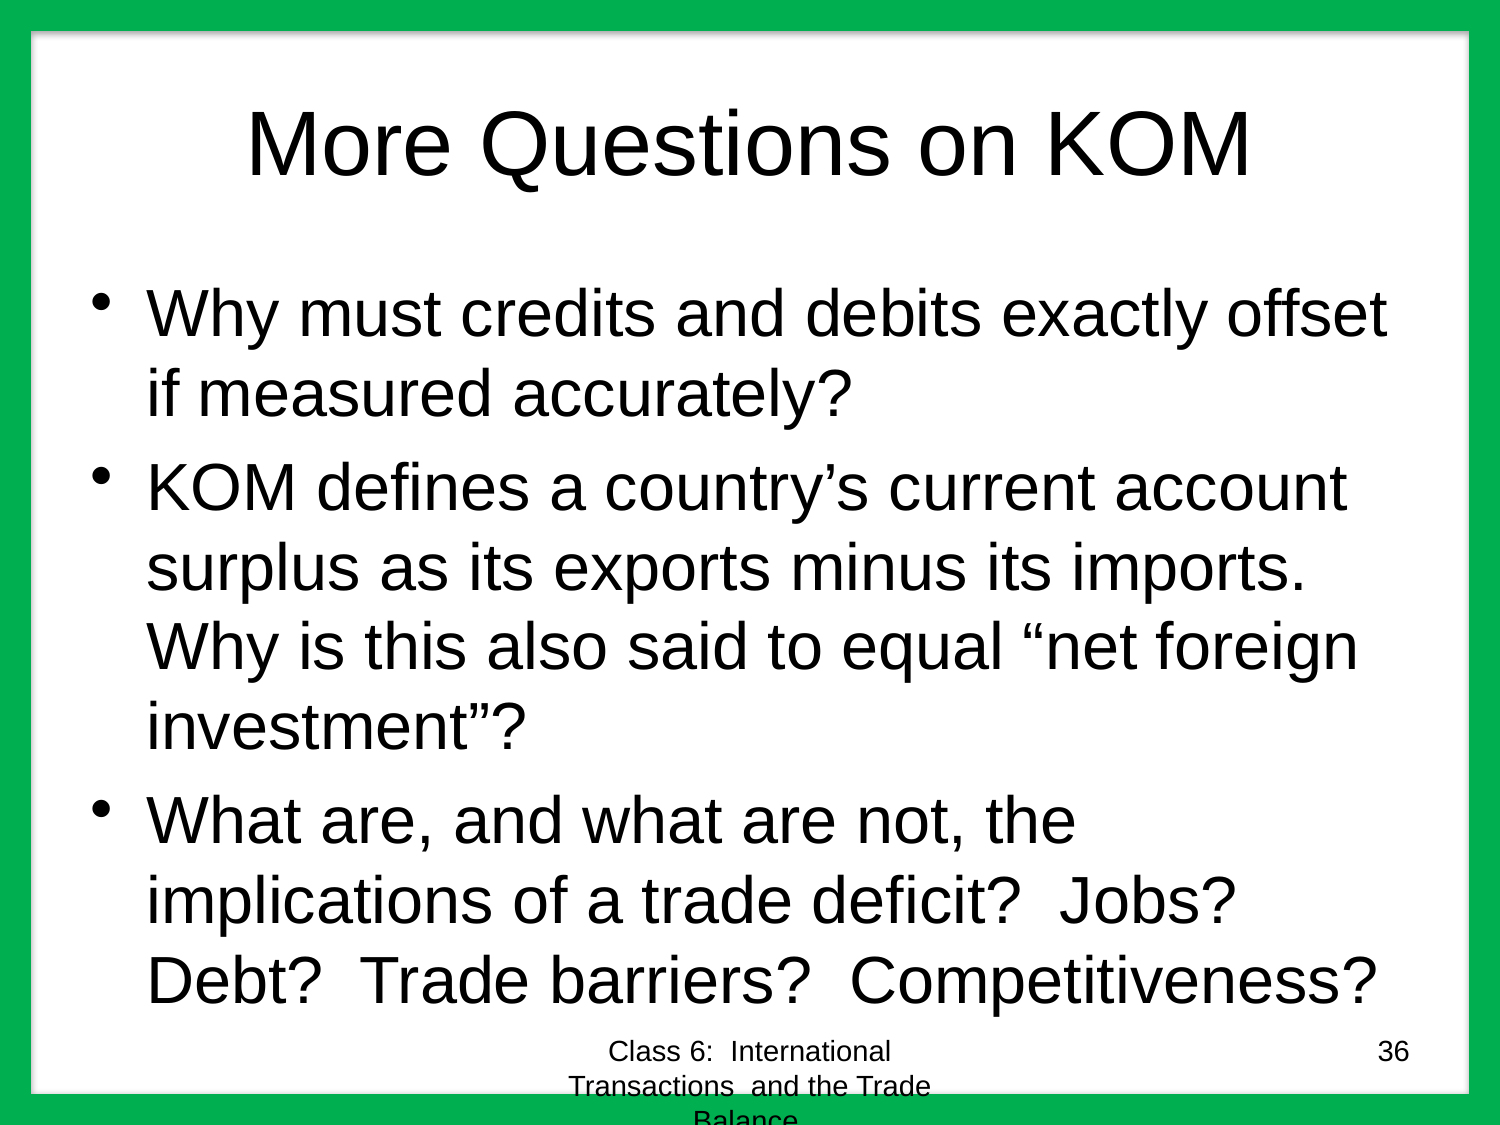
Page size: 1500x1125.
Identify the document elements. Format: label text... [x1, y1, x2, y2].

text_box [0, 0, 1500, 1125]
slide_number 36 [1074, 1024, 1426, 1103]
footer Class 6: International Transactions and the Trade Balance [512, 1024, 988, 1103]
